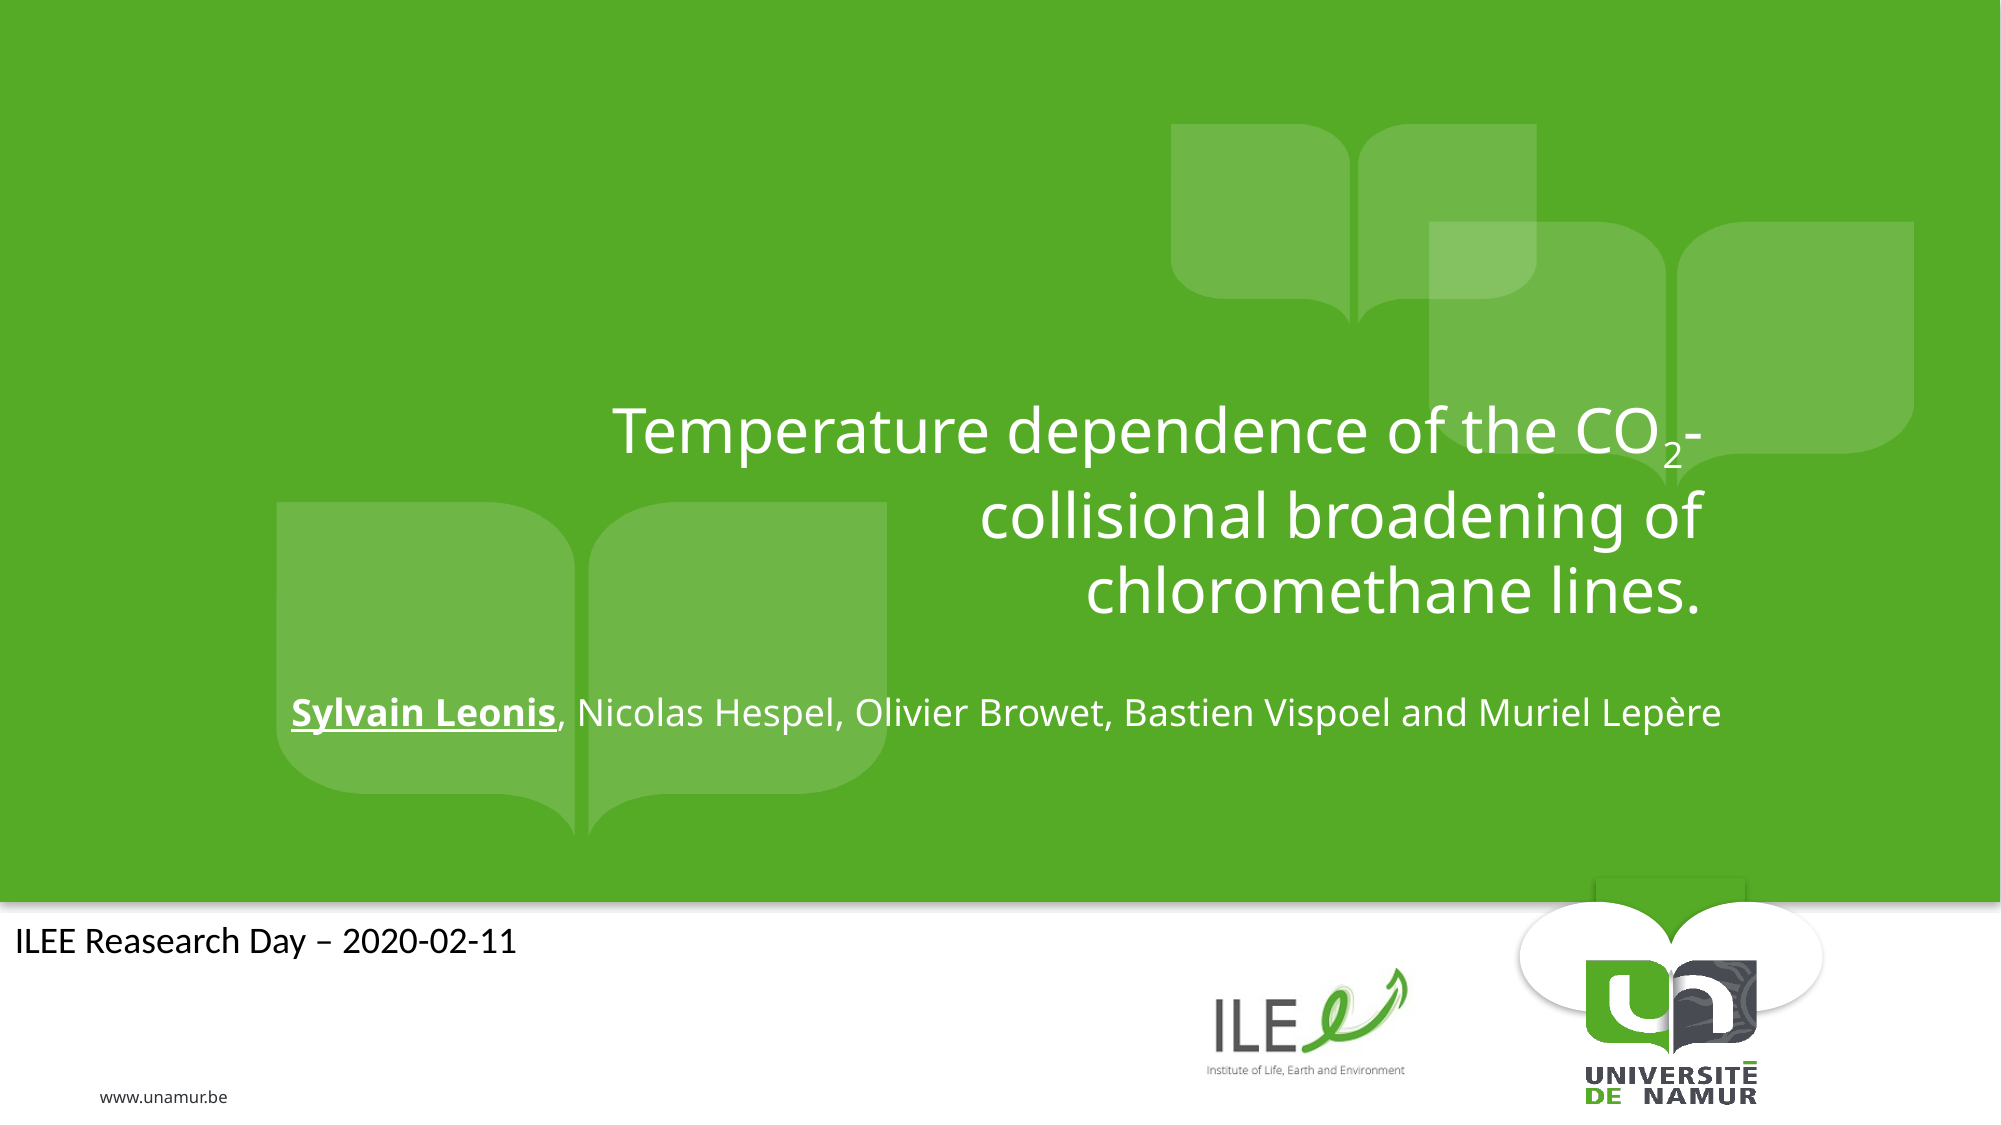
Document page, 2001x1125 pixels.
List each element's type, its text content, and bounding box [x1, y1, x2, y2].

text_box ILEE Reasearch Day – 2020-02-11 [0, 908, 606, 969]
picture [1566, 945, 1776, 1119]
title Temperature dependence of the CO2-collisional broadening of chloromethane lines. [531, 335, 1719, 681]
picture [1189, 968, 1425, 1099]
text_box Sylvain Leonis, Nicolas Hespel, Olivier Browet, Bastien Vispoel and Muriel Lepère [276, 681, 1738, 741]
picture [0, 0, 2000, 902]
